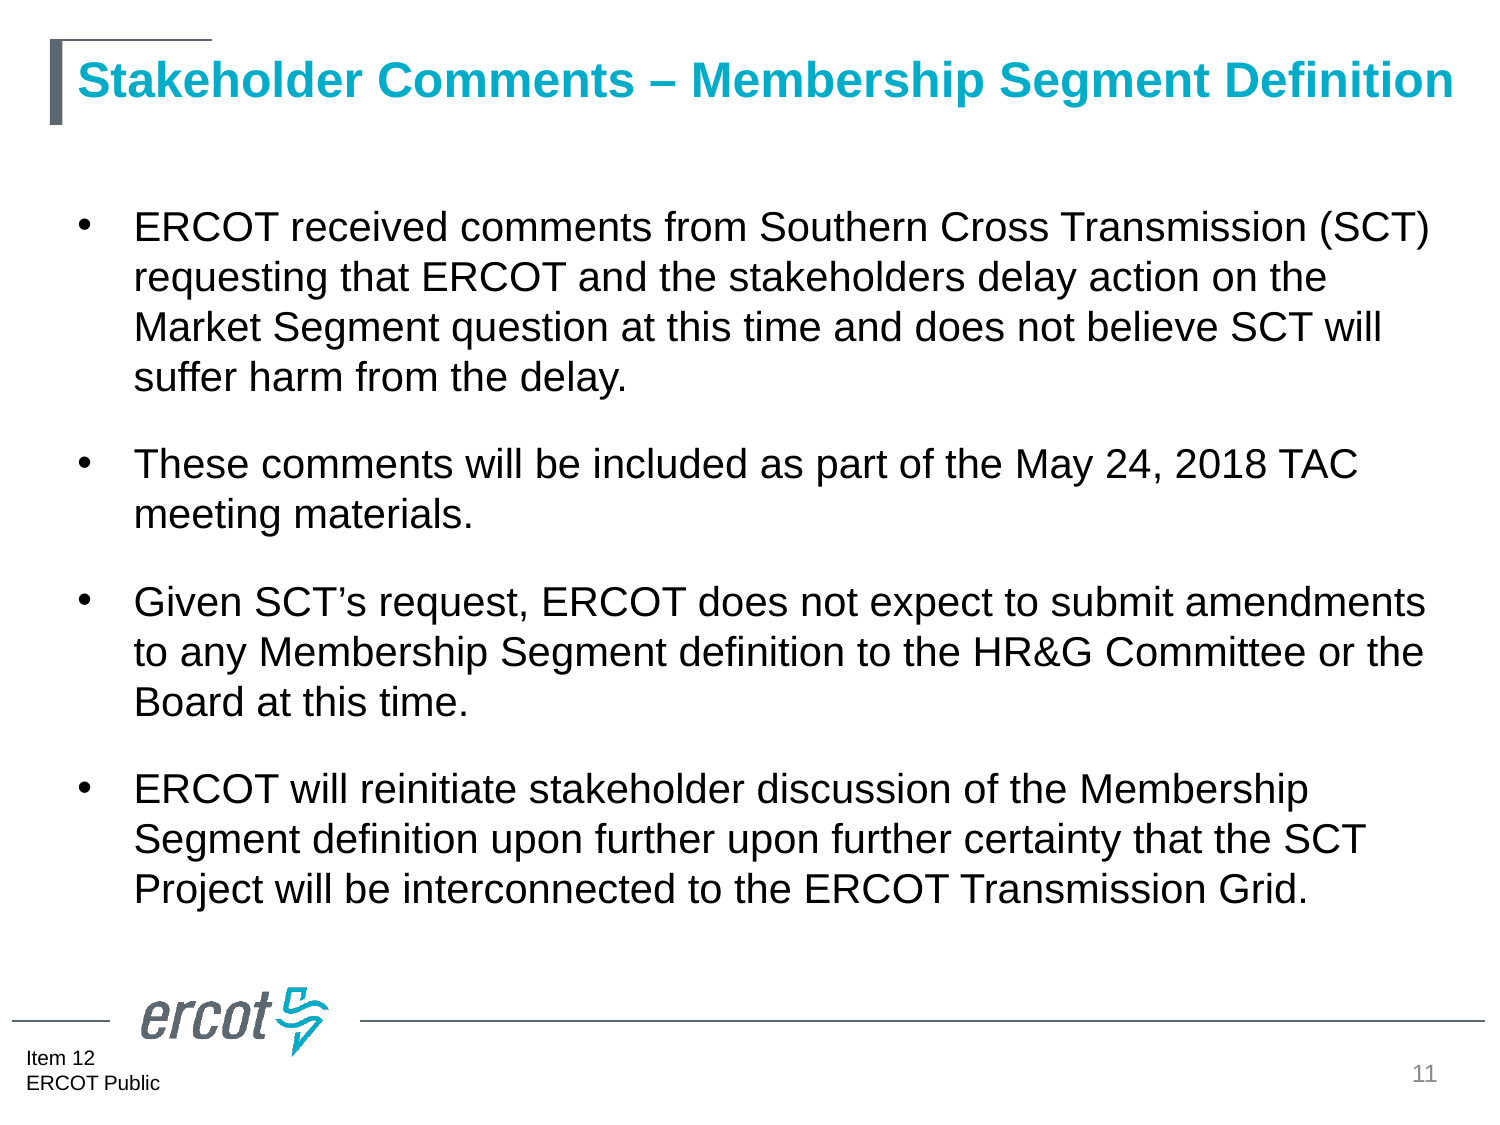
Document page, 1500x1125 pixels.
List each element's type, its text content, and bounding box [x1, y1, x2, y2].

slide_number 11 [1374, 1033, 1475, 1083]
picture [137, 983, 332, 1059]
title Stakeholder Comments – Membership Segment Definition [62, 39, 1475, 134]
list ERCOT received comments from Southern Cross Transmission (SCT) requesting that ERCOT and the stakeholders delay action on the Market Segment question at this time and does not believe SCT will suffer harm from the delay. These comments will be included as part of the May 24, 2018 TAC meeting materials. Given SCT’s request, ERCOT does not expect to submit amendments to any Membership Segment definition to the HR&G Committee or the Board at this time. ERCOT will reinitiate stakeholder discussion of the Membership Segment definition upon further upon further certainty that the SCT Project will be interconnected to the ERCOT Transmission Grid. [62, 133, 1463, 975]
